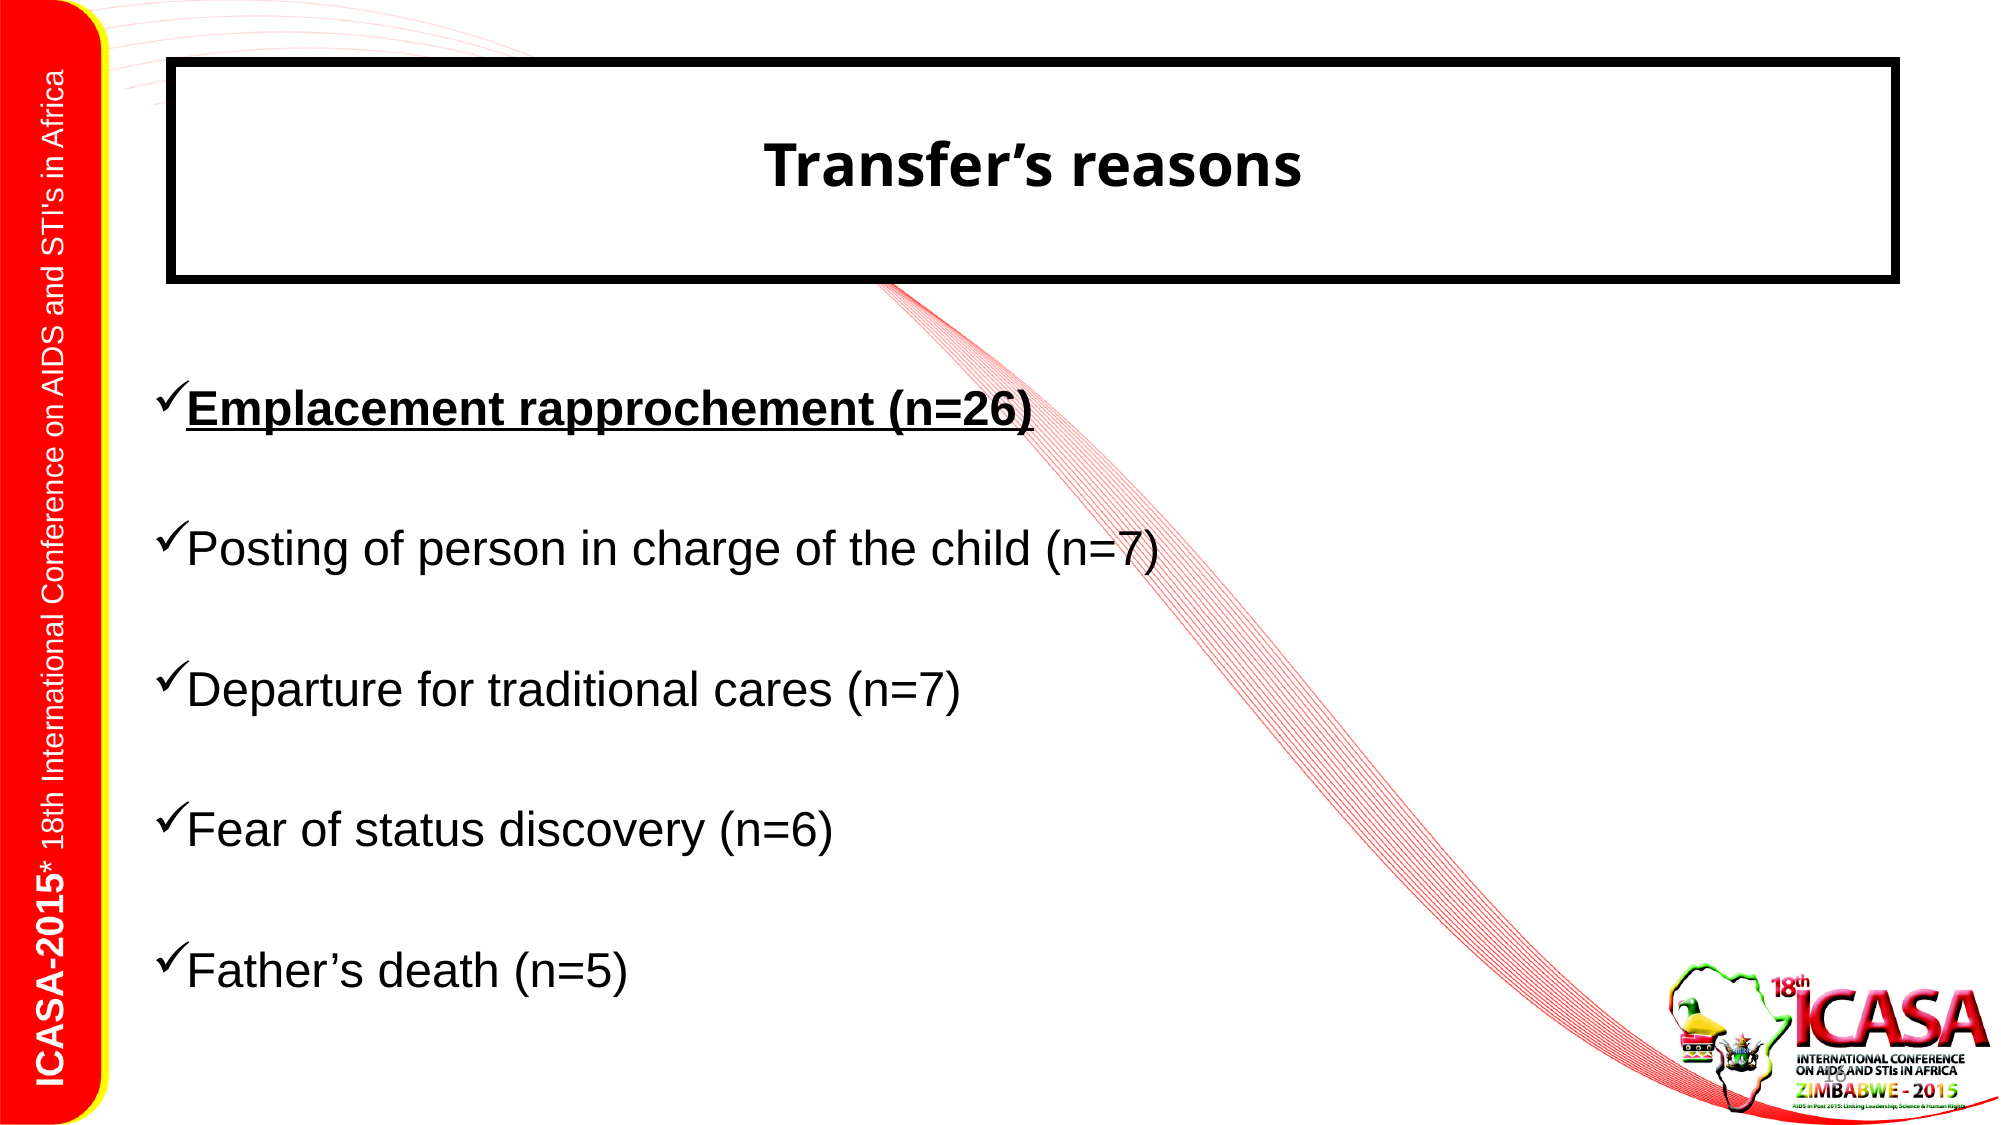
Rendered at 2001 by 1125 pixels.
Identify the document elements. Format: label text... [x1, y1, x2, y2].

title Transfer’s reasons [170, 61, 1897, 280]
picture [0, 0, 2001, 1125]
slide_number 16 [1412, 1042, 1863, 1103]
list Emplacement rapprochement (n=26) Posting of person in charge of the child (n=7) Departure for traditional cares (n=7) Fear of status discovery (n=6) Father’s death (n=5) [137, 299, 1863, 1014]
